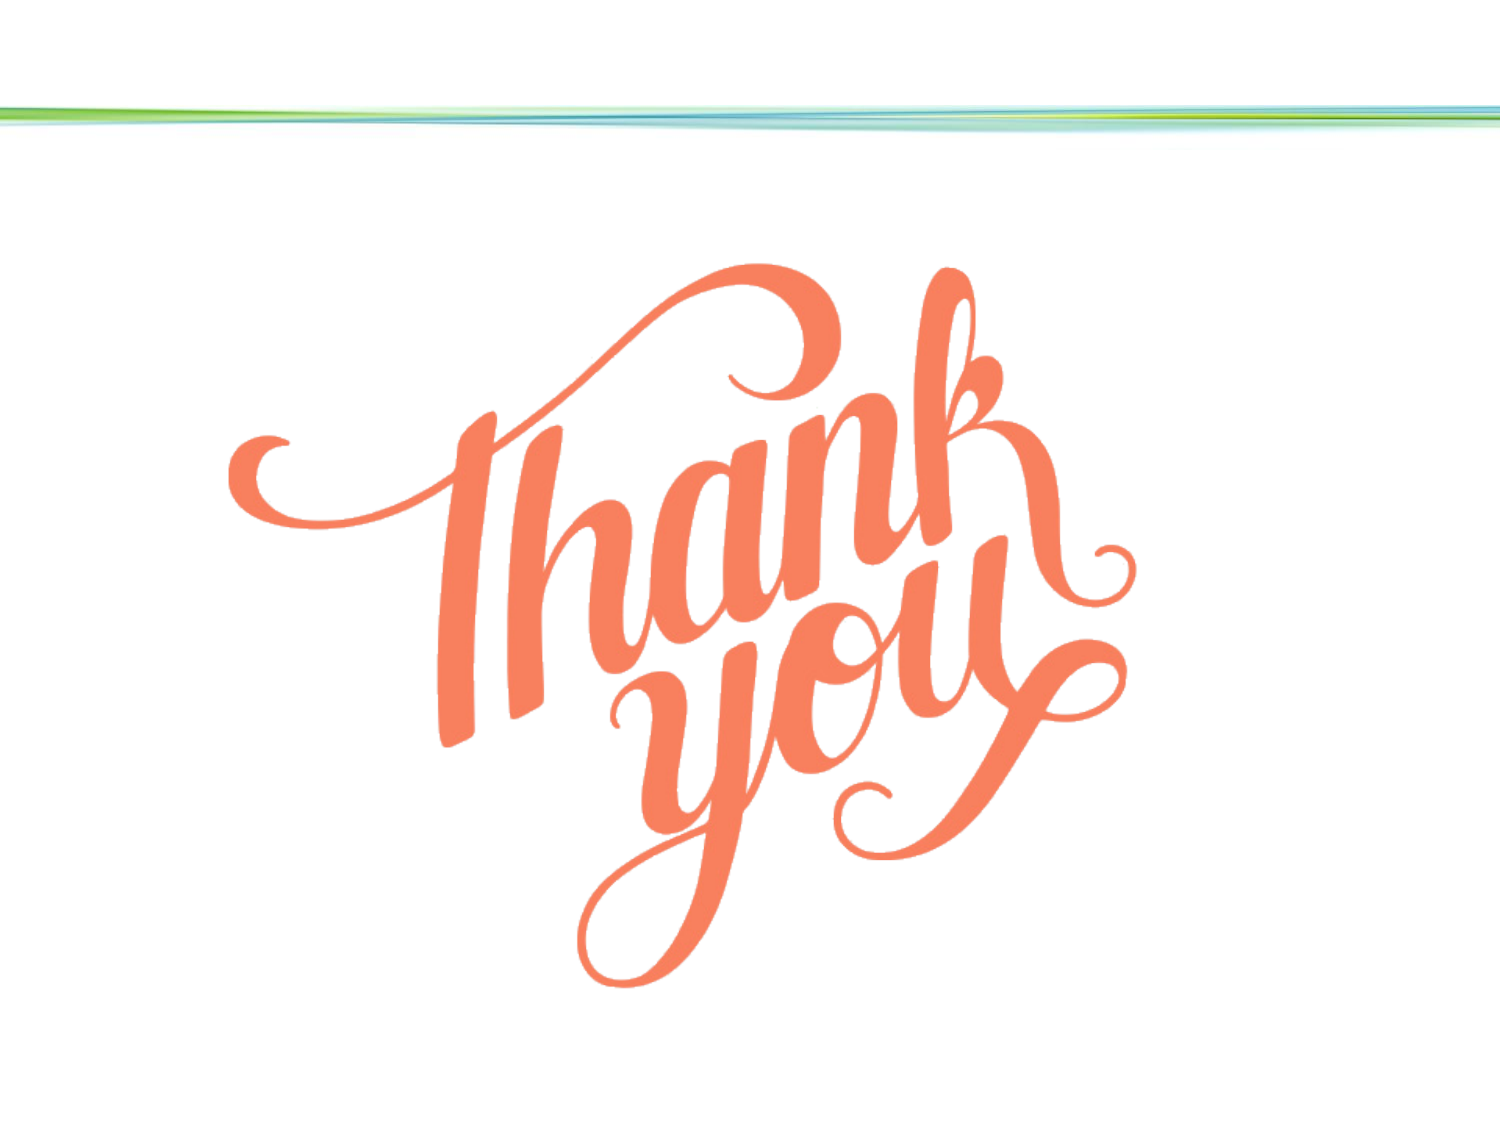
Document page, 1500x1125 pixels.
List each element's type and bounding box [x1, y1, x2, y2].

picture [0, 105, 1500, 1082]
